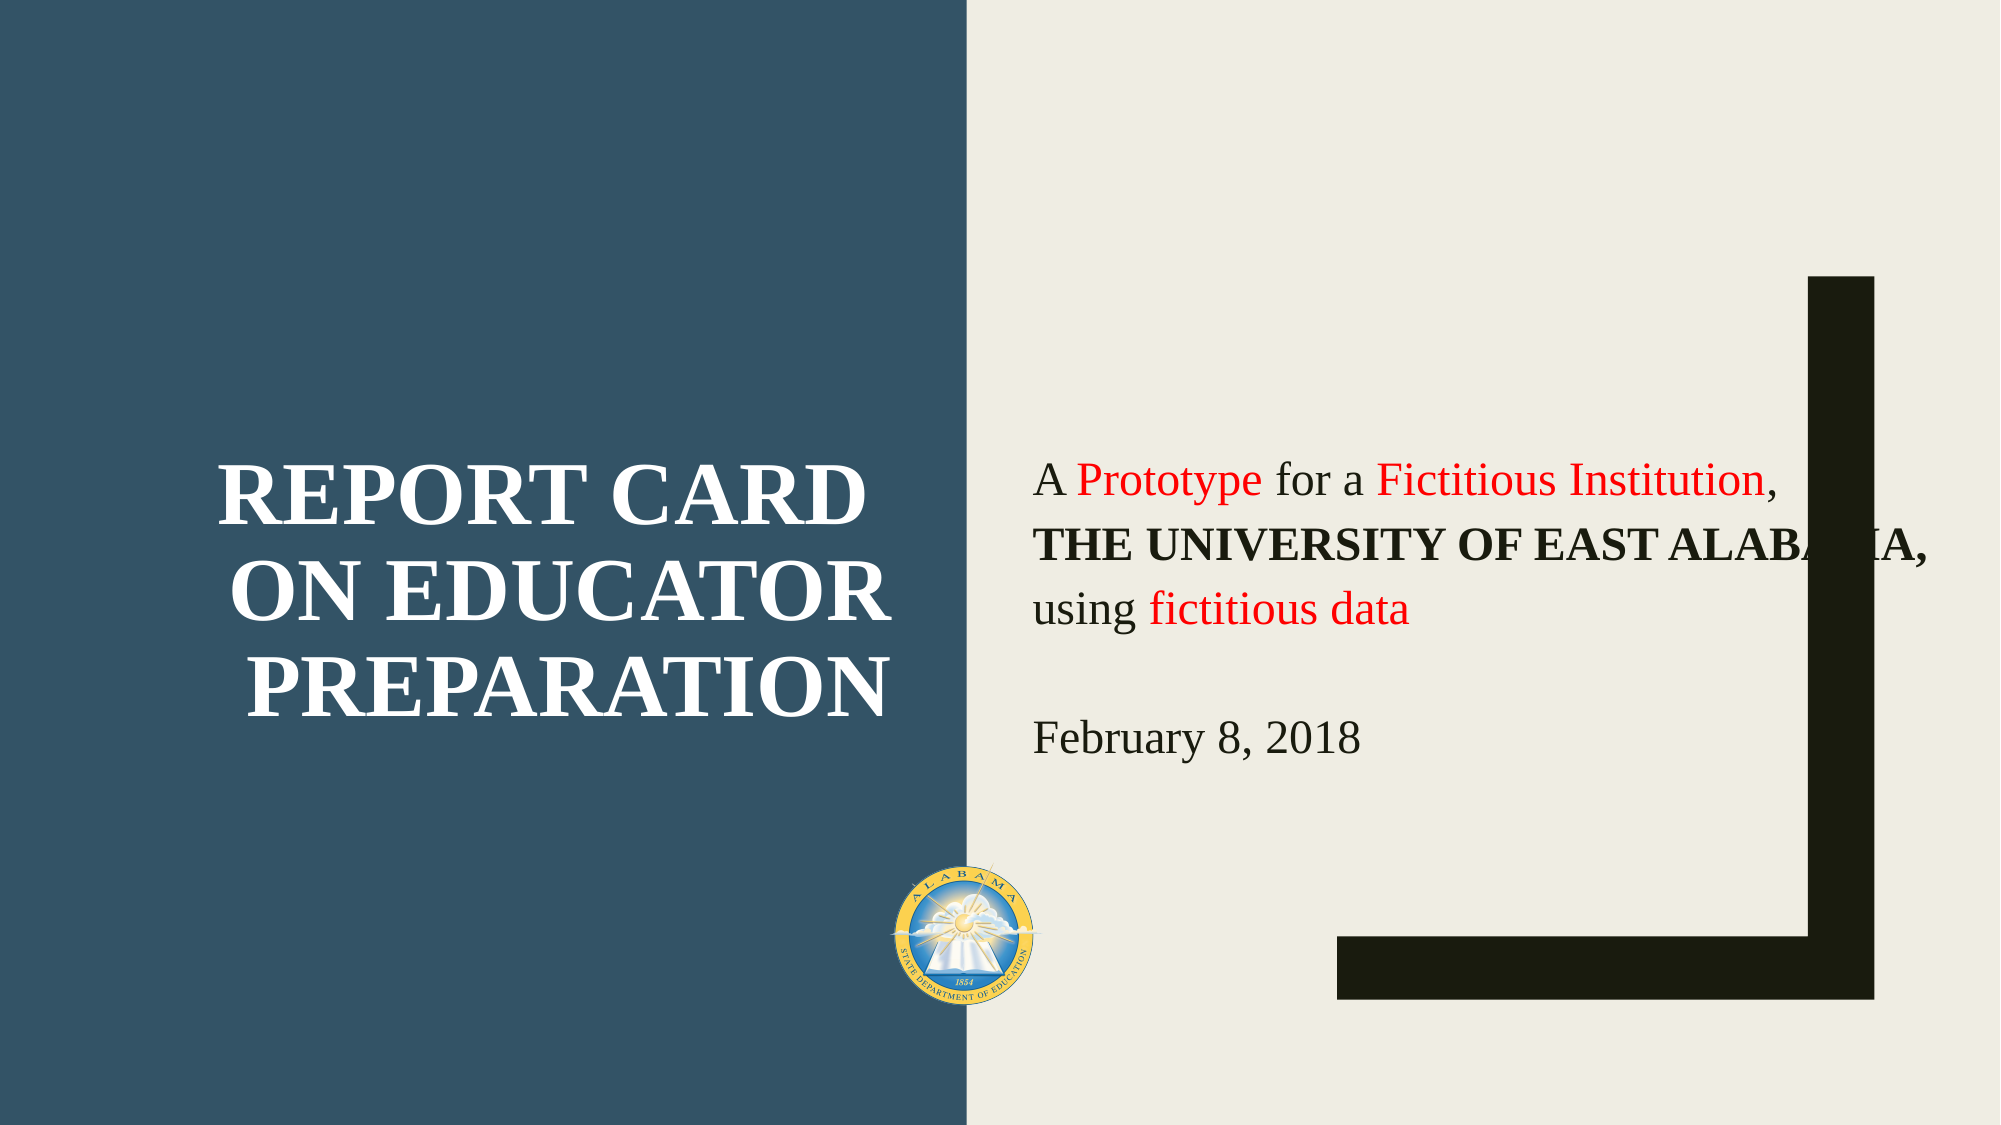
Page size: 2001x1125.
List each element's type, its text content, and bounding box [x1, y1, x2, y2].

picture [889, 859, 1044, 1009]
text_box [0, 0, 969, 1125]
title REPORT CARD ON EDUCATOR PREPARATION [189, 348, 908, 744]
subtitle A Prototype for a Fictitious Institution, THE UNIVERSITY OF EAST ALABAMA, using fictitious data February 8, 2018 [1017, 433, 1989, 806]
